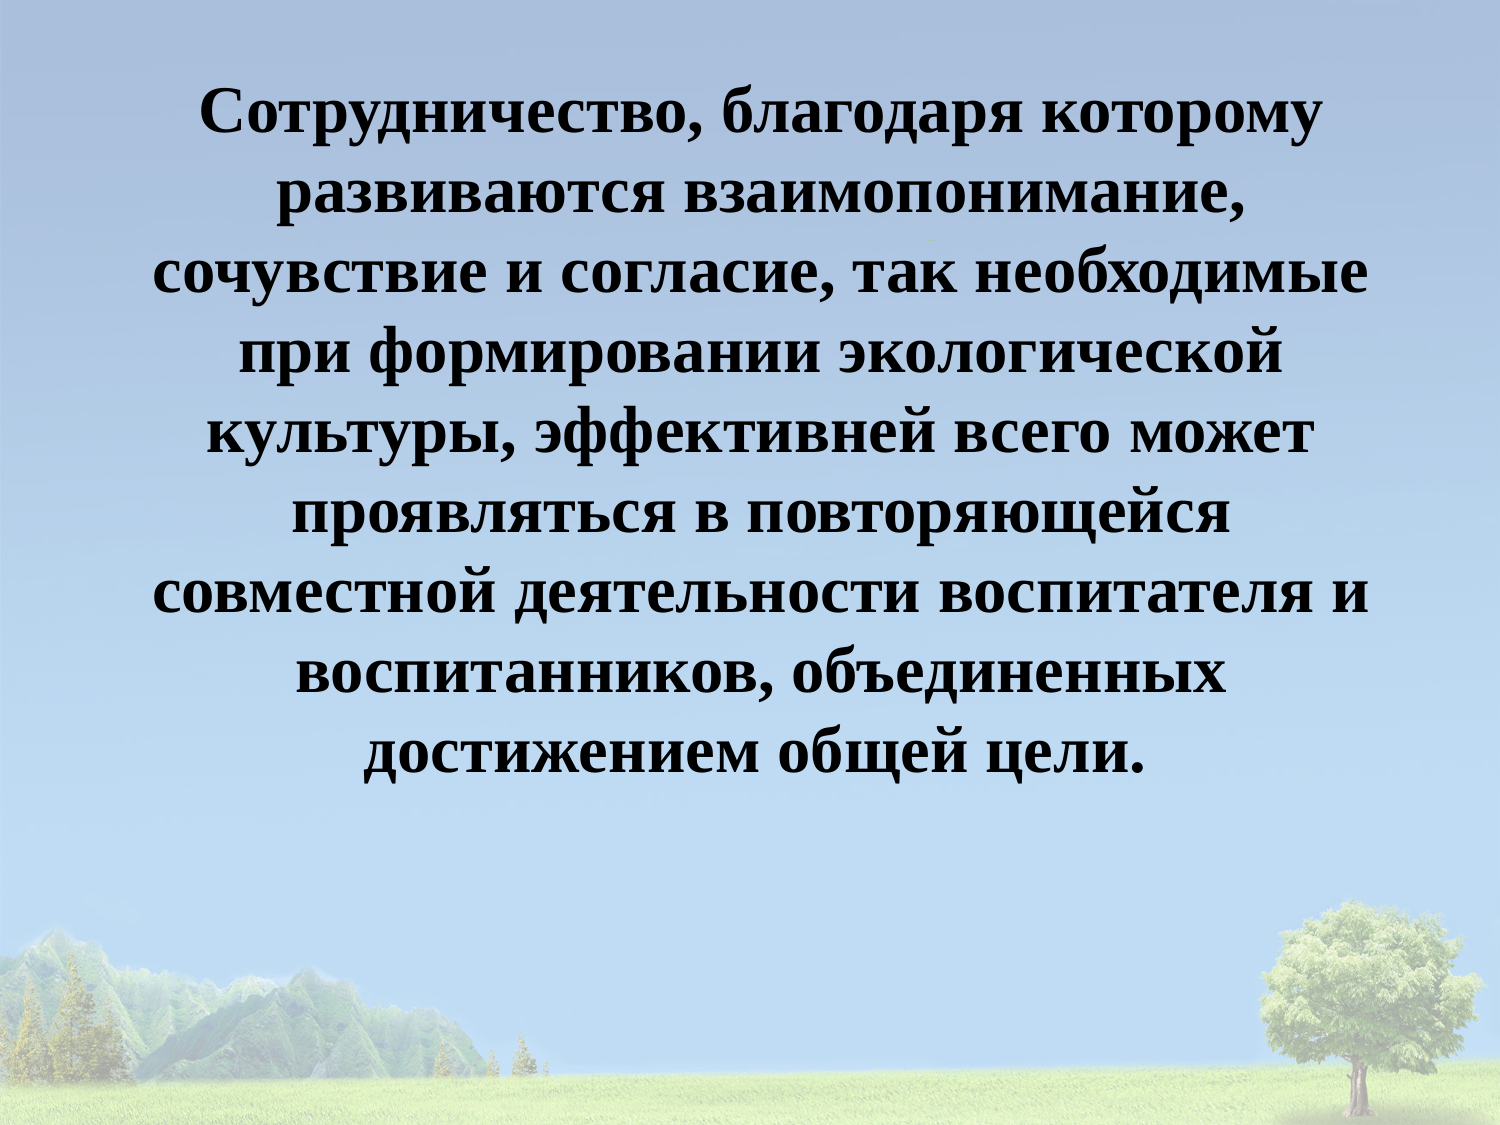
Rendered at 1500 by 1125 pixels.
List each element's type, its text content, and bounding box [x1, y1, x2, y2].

text_box Сотрудничество, благодаря которому развиваются взаимопонимание, сочувствие и согласие, так необходимые при формировании экологической культуры, эффективней всего может проявляться в повторяющейся совместной деятельности воспитателя и воспитанников, объединенных достижением общей цели. [105, 58, 1418, 793]
